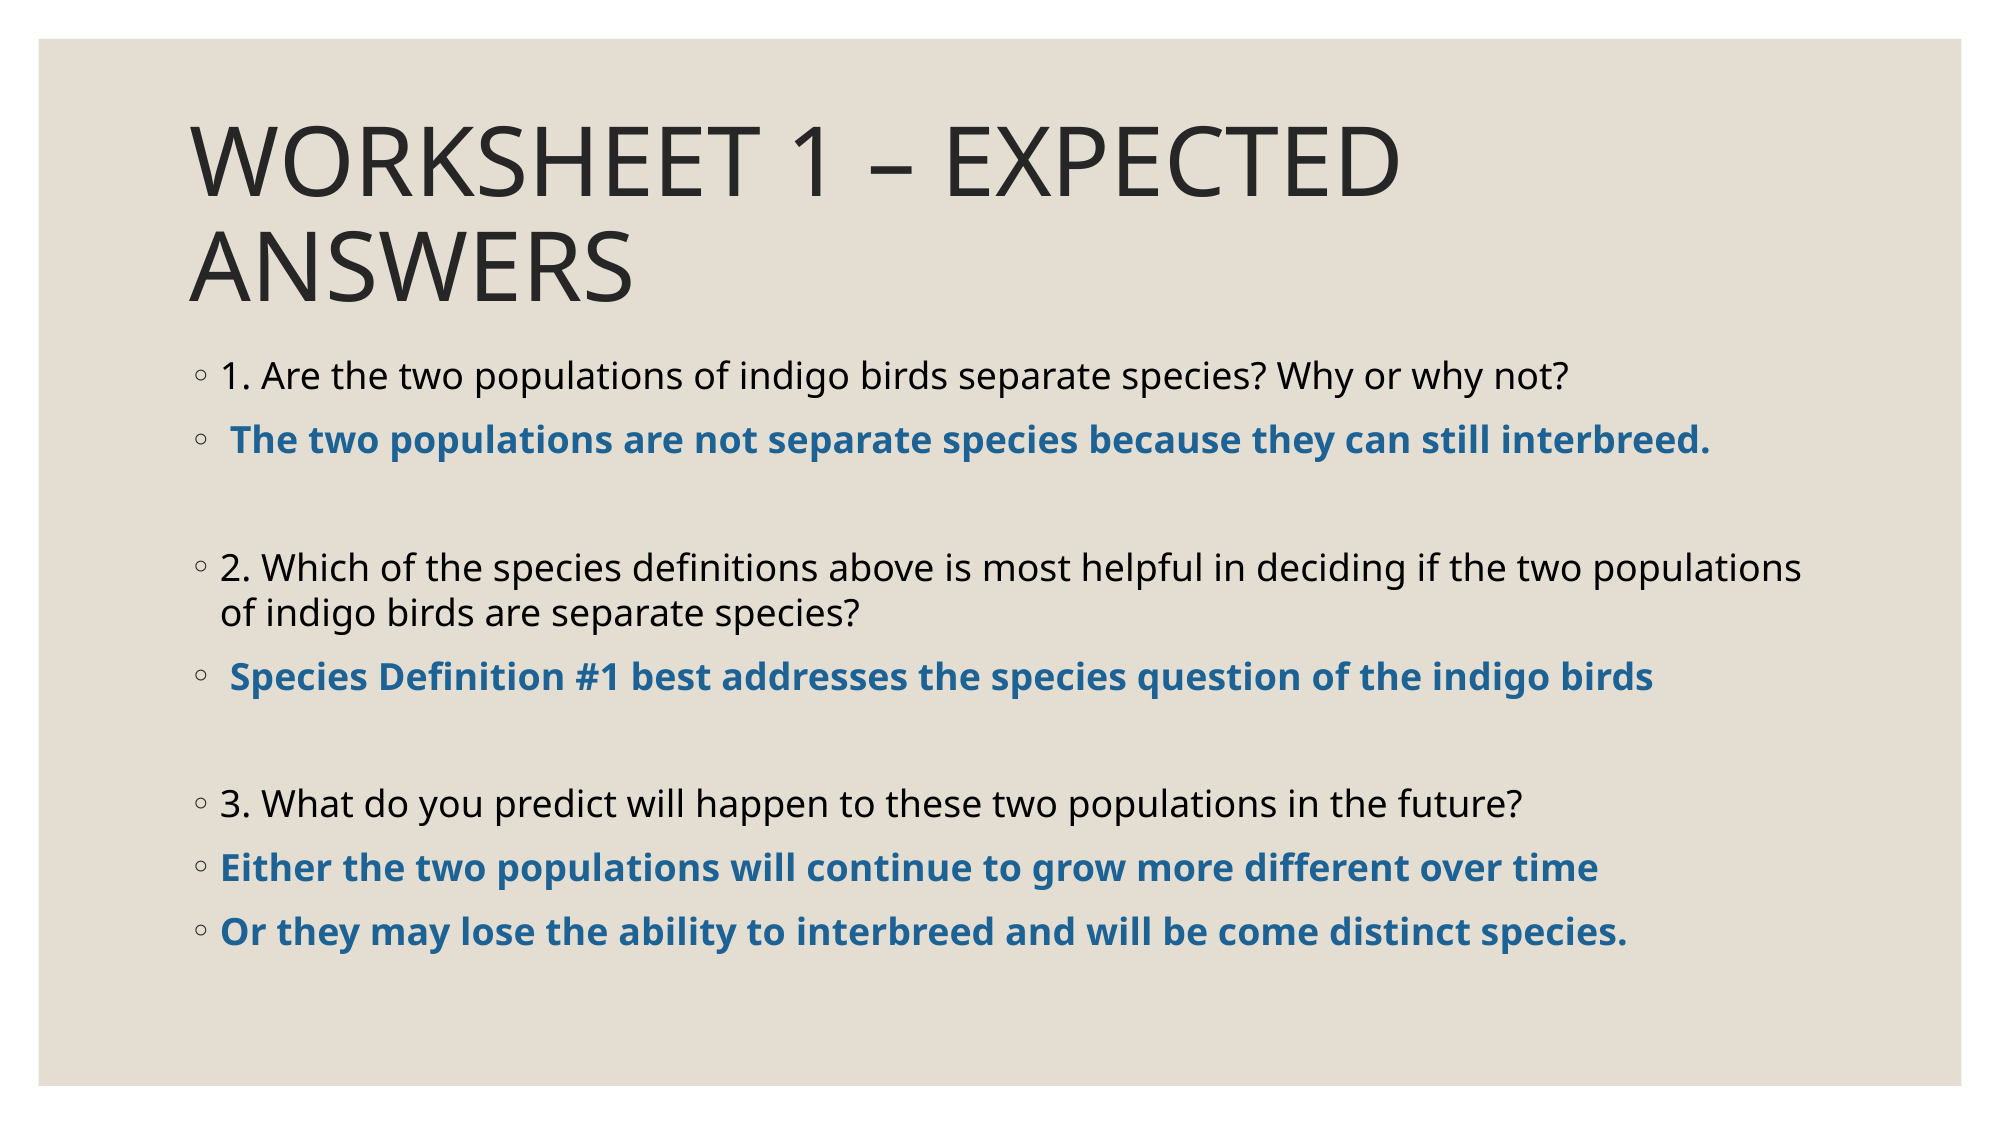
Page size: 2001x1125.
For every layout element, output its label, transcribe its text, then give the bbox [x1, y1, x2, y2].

list 1. Are the two populations of indigo birds separate species? Why or why not? The two populations are not separate species because they can still interbreed. 2. Which of the species definitions above is most helpful in deciding if the two populations of indigo birds are separate species? Species Definition #1 best addresses the species question of the indigo birds 3. What do you predict will happen to these two populations in the future? Either the two populations will continue to grow more different over time Or they may lose the ability to interbreed and will be come distinct species. [174, 345, 1825, 990]
title WORKSHEET 1 – EXPECTED ANSWERS [174, 105, 1825, 331]
